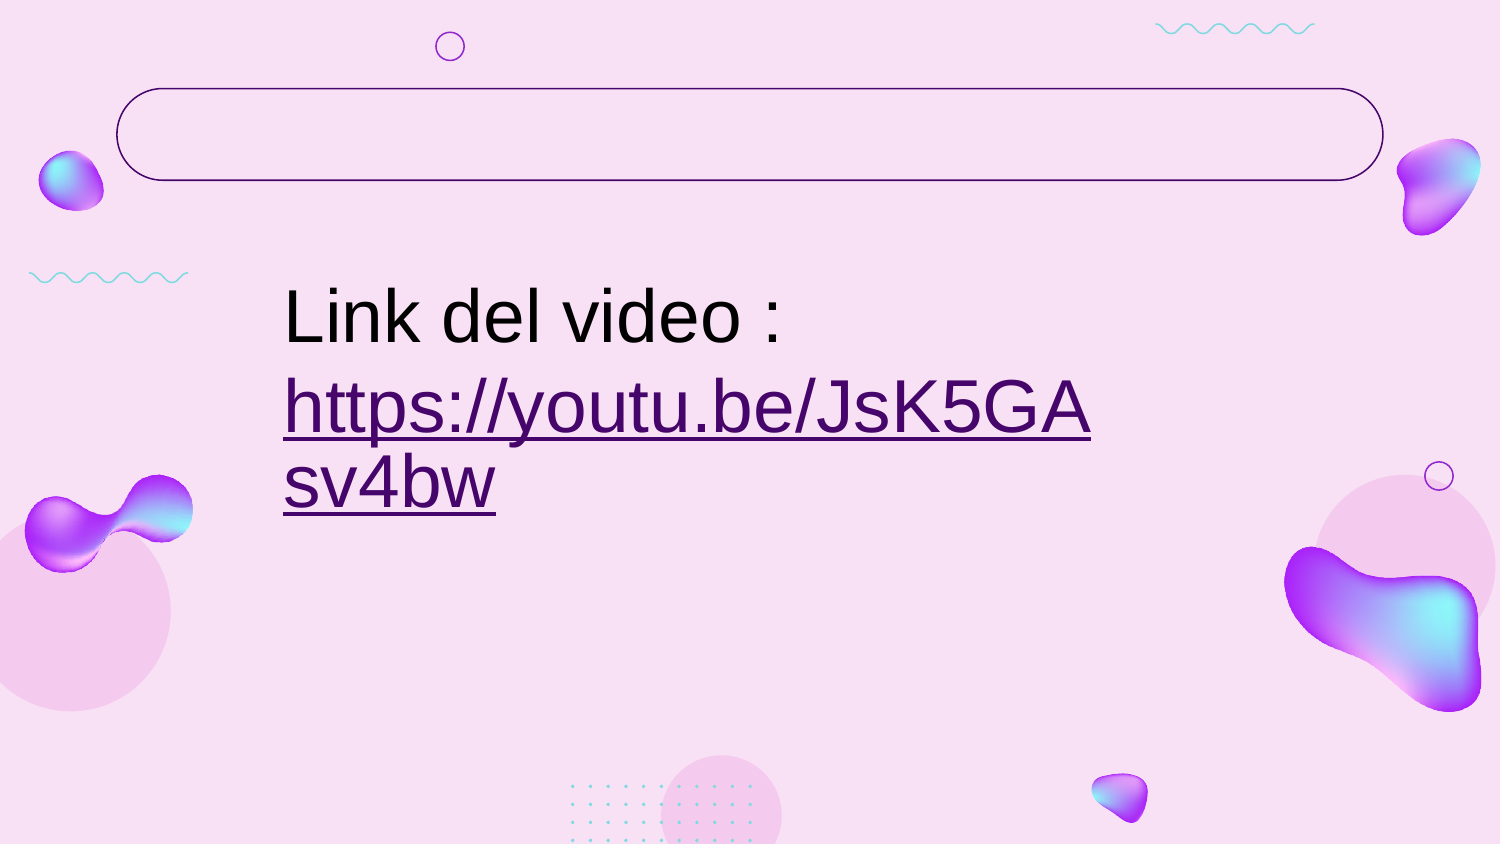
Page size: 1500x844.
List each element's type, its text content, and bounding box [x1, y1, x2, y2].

picture [1396, 138, 1481, 236]
picture [38, 150, 104, 211]
picture [24, 474, 193, 573]
picture [1091, 773, 1148, 823]
text_box Link del video : https://youtu.be/JsK5GAsv4bw [268, 260, 1125, 490]
picture [1284, 546, 1482, 712]
